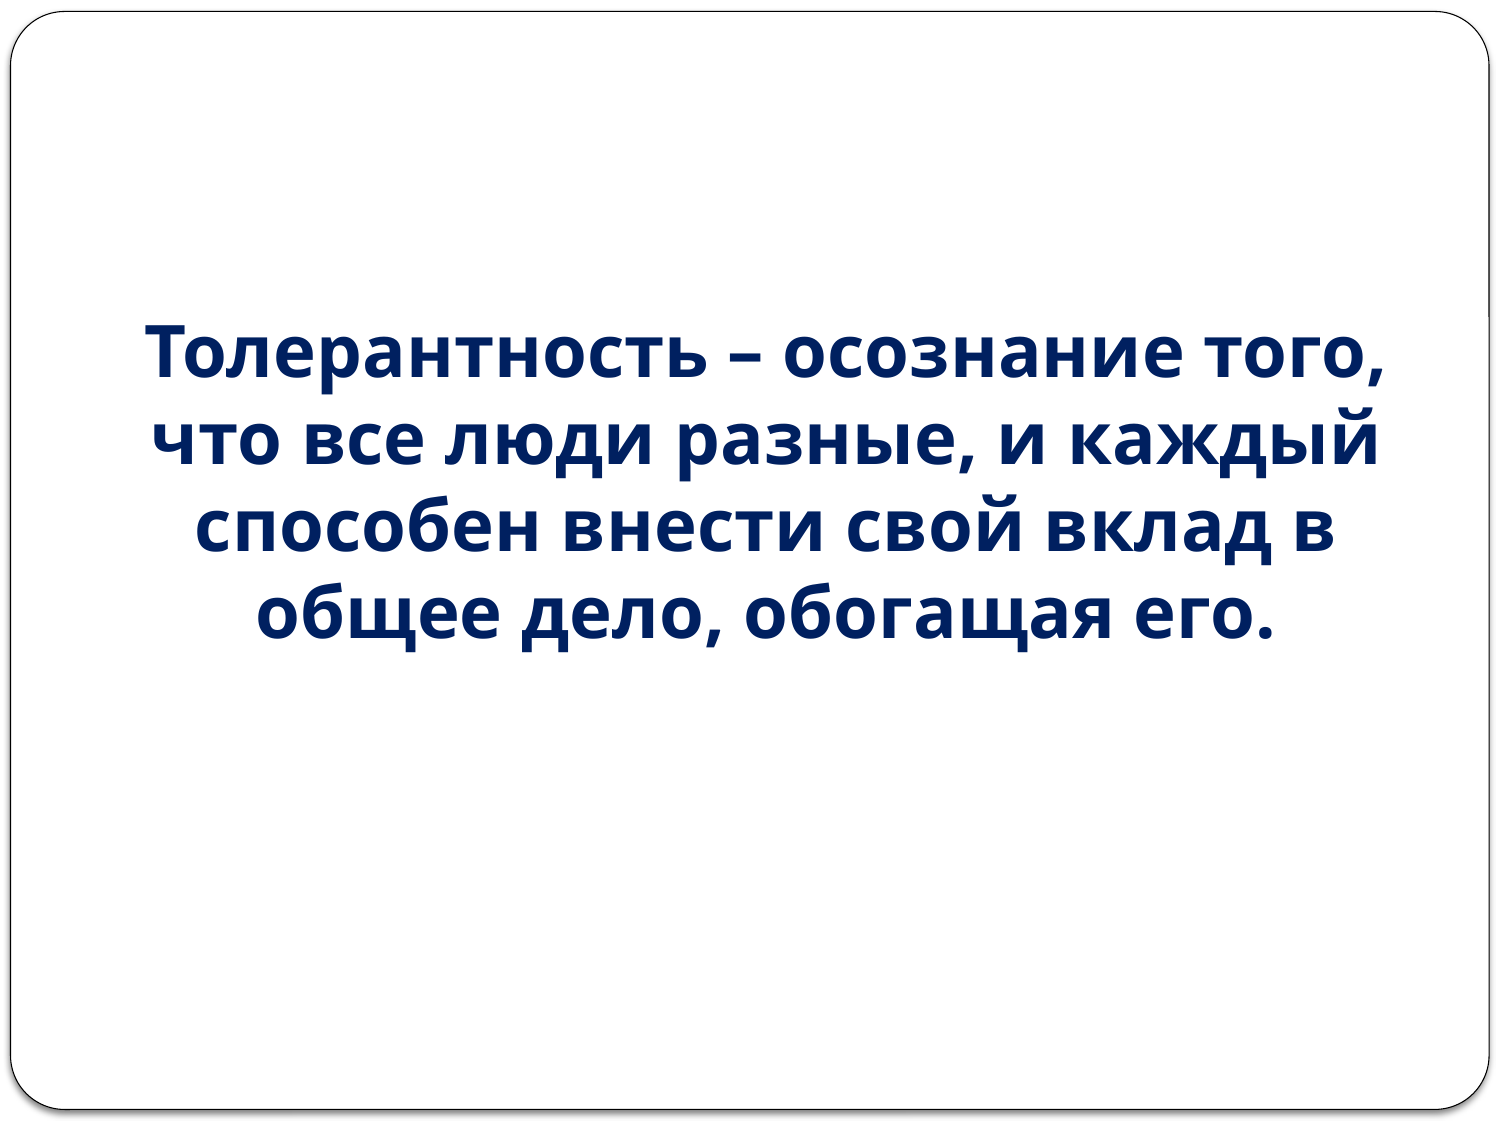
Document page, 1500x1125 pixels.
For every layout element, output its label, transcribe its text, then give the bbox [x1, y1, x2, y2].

title Толерантность – осознание того, что все люди разные, и каждый способен внести свой вклад в общее дело, обогащая его. [128, 292, 1404, 668]
